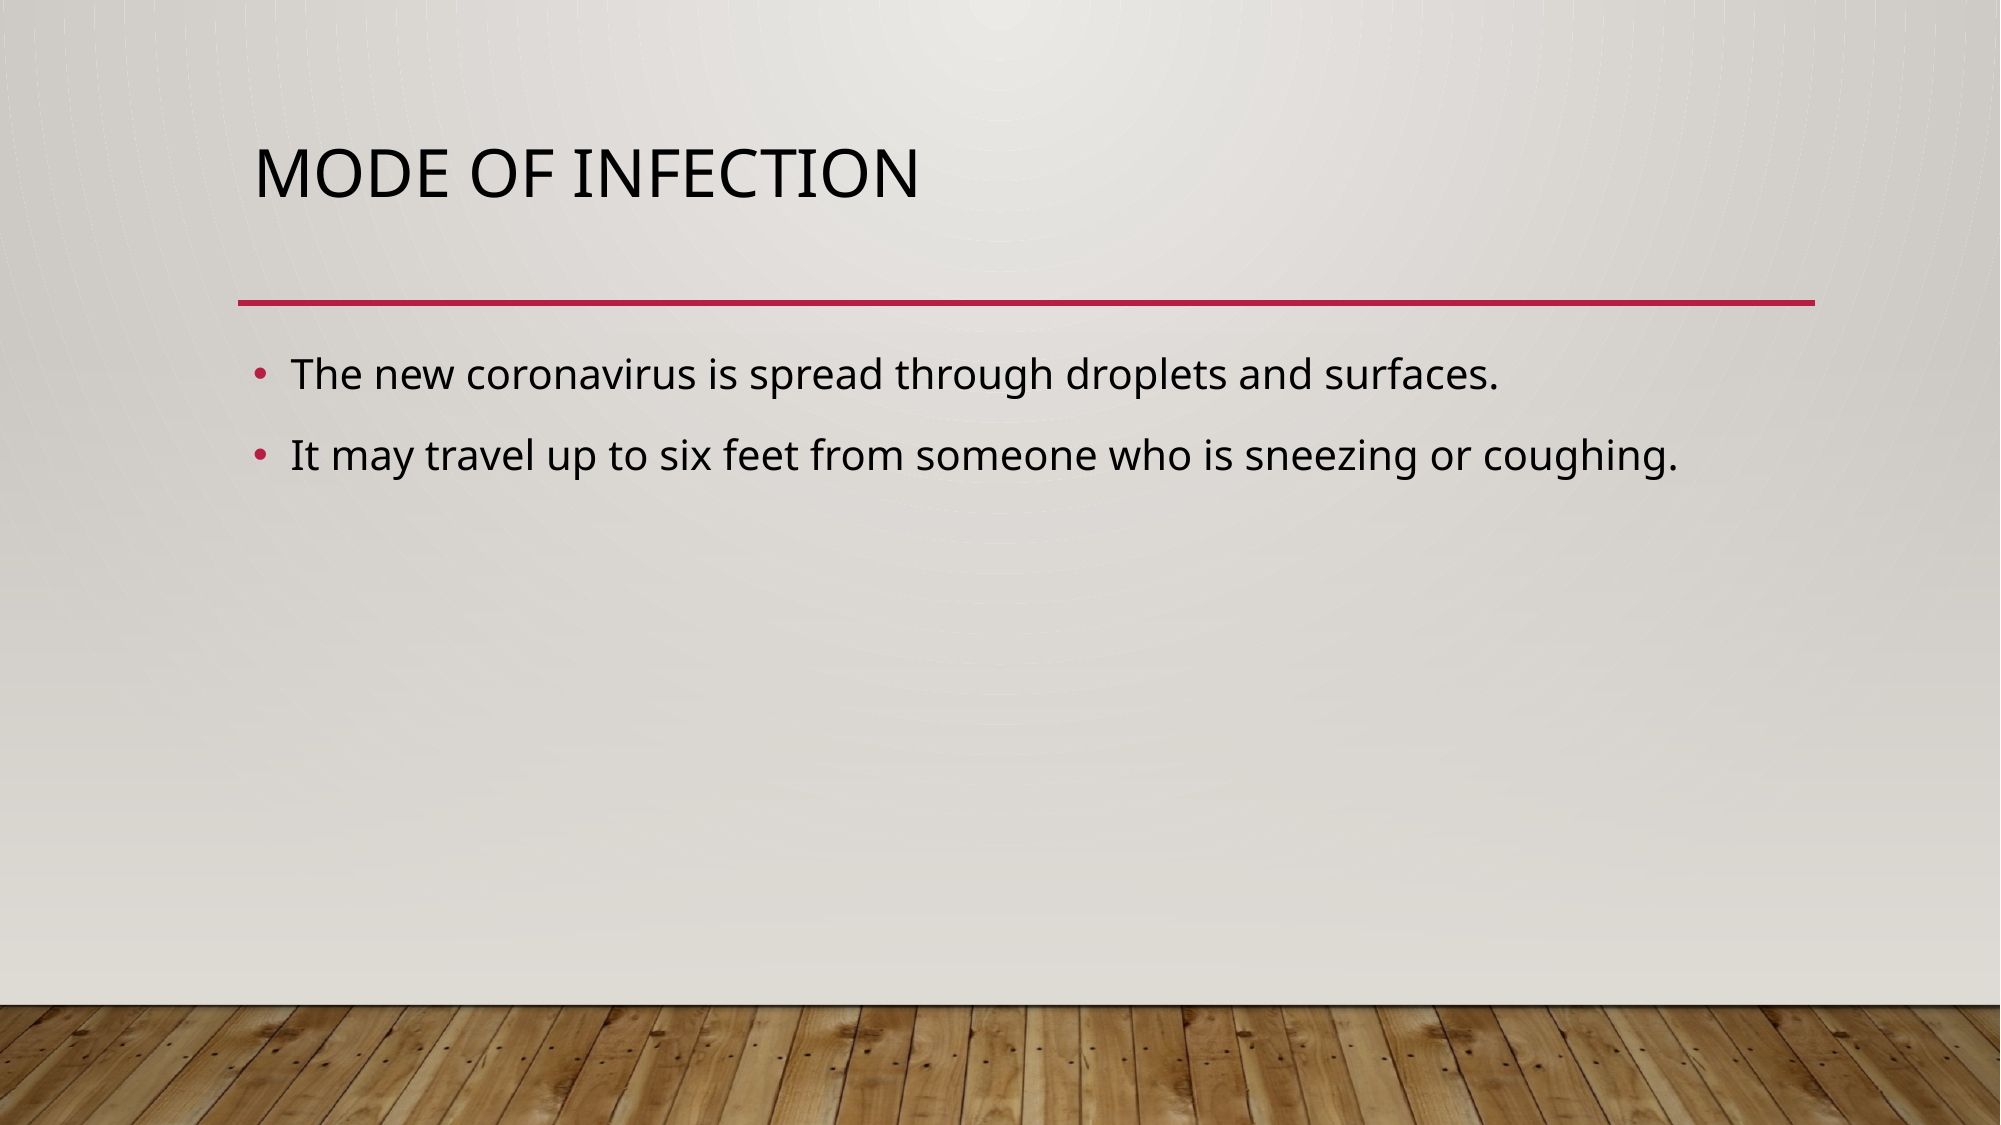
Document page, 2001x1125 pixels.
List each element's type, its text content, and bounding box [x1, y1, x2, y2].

title Mode of infection [238, 131, 1814, 305]
list The new coronavirus is spread through droplets and surfaces. It may travel up to six feet from someone who is sneezing or coughing. [238, 330, 1814, 897]
picture [0, 1005, 2000, 1125]
